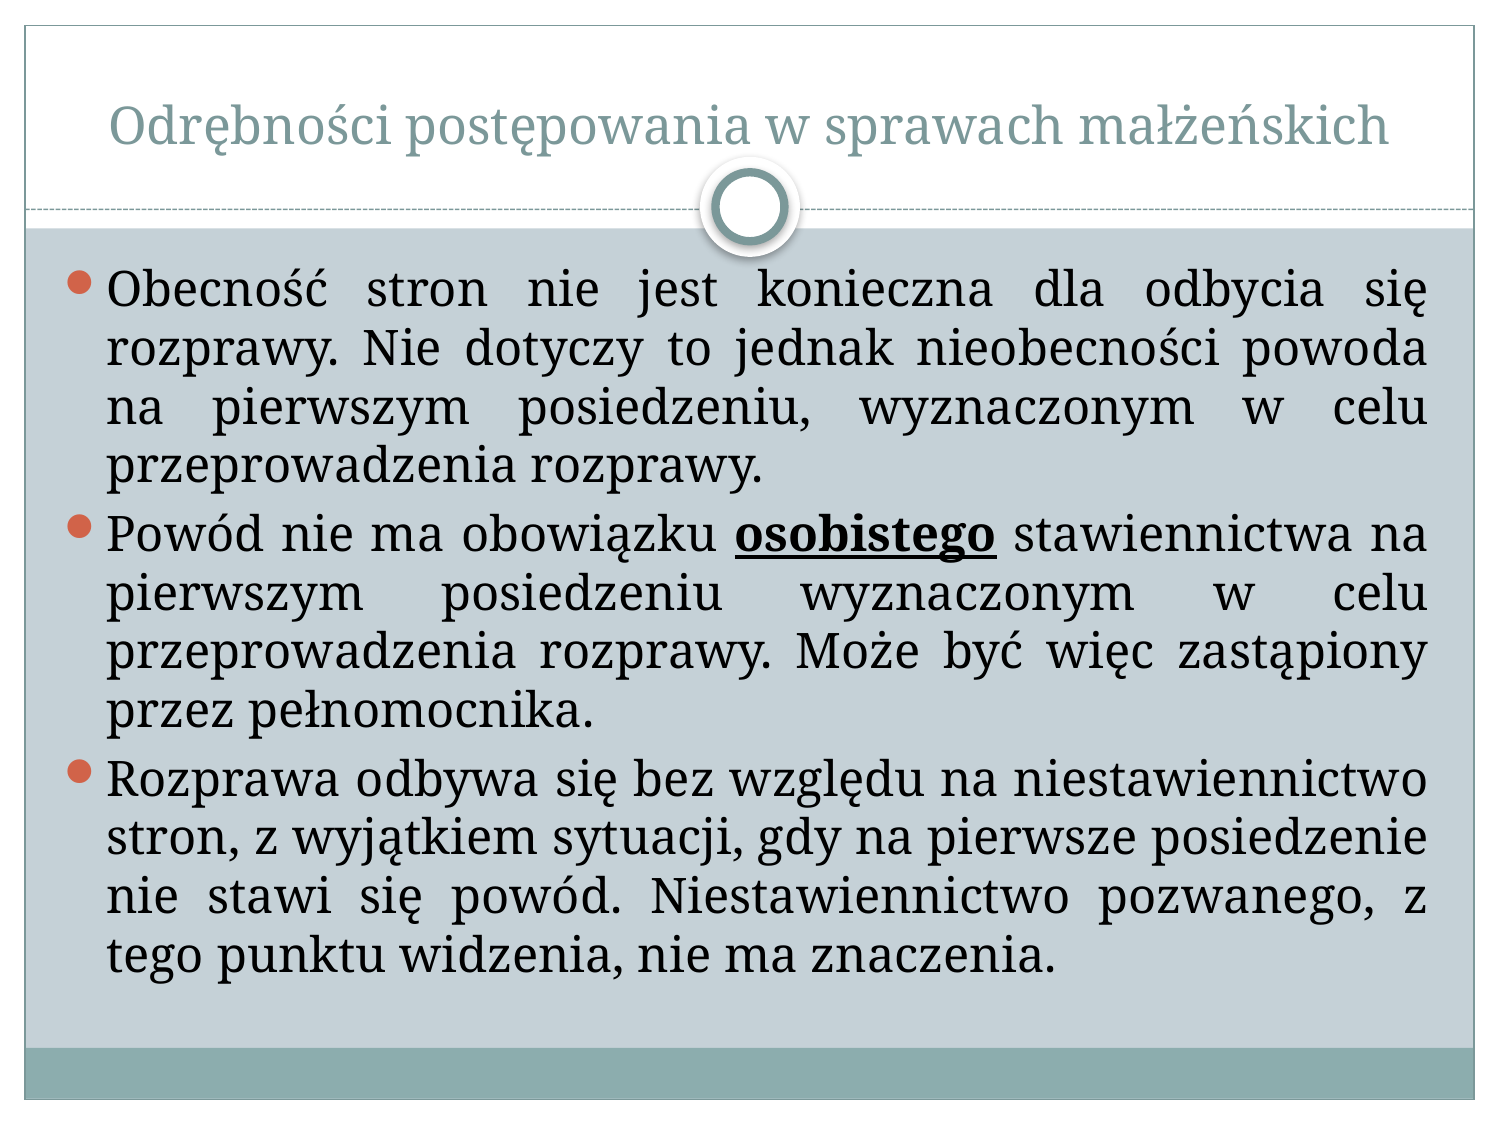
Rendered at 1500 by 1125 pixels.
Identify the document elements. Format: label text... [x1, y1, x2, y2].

list Obecność stron nie jest konieczna dla odbycia się rozprawy. Nie dotyczy to jednak nieobecności powoda na pierwszym posiedzeniu, wyznaczonym w celu przeprowadzenia rozprawy. Powód nie ma obowiązku osobistego stawiennictwa na pierwszym posiedzeniu wyznaczonym w celu przeprowadzenia rozprawy. Może być więc zastąpiony przez pełnomocnika. Rozprawa odbywa się bez względu na niestawiennictwo stron, z wyjątkiem sytuacji, gdy na pierwsze posiedzenie nie stawi się powód. Niestawiennictwo pozwanego, z tego punktu widzenia, nie ma znaczenia. [49, 250, 1445, 1001]
title Odrębności postępowania w sprawach małżeńskich [49, 37, 1450, 162]
